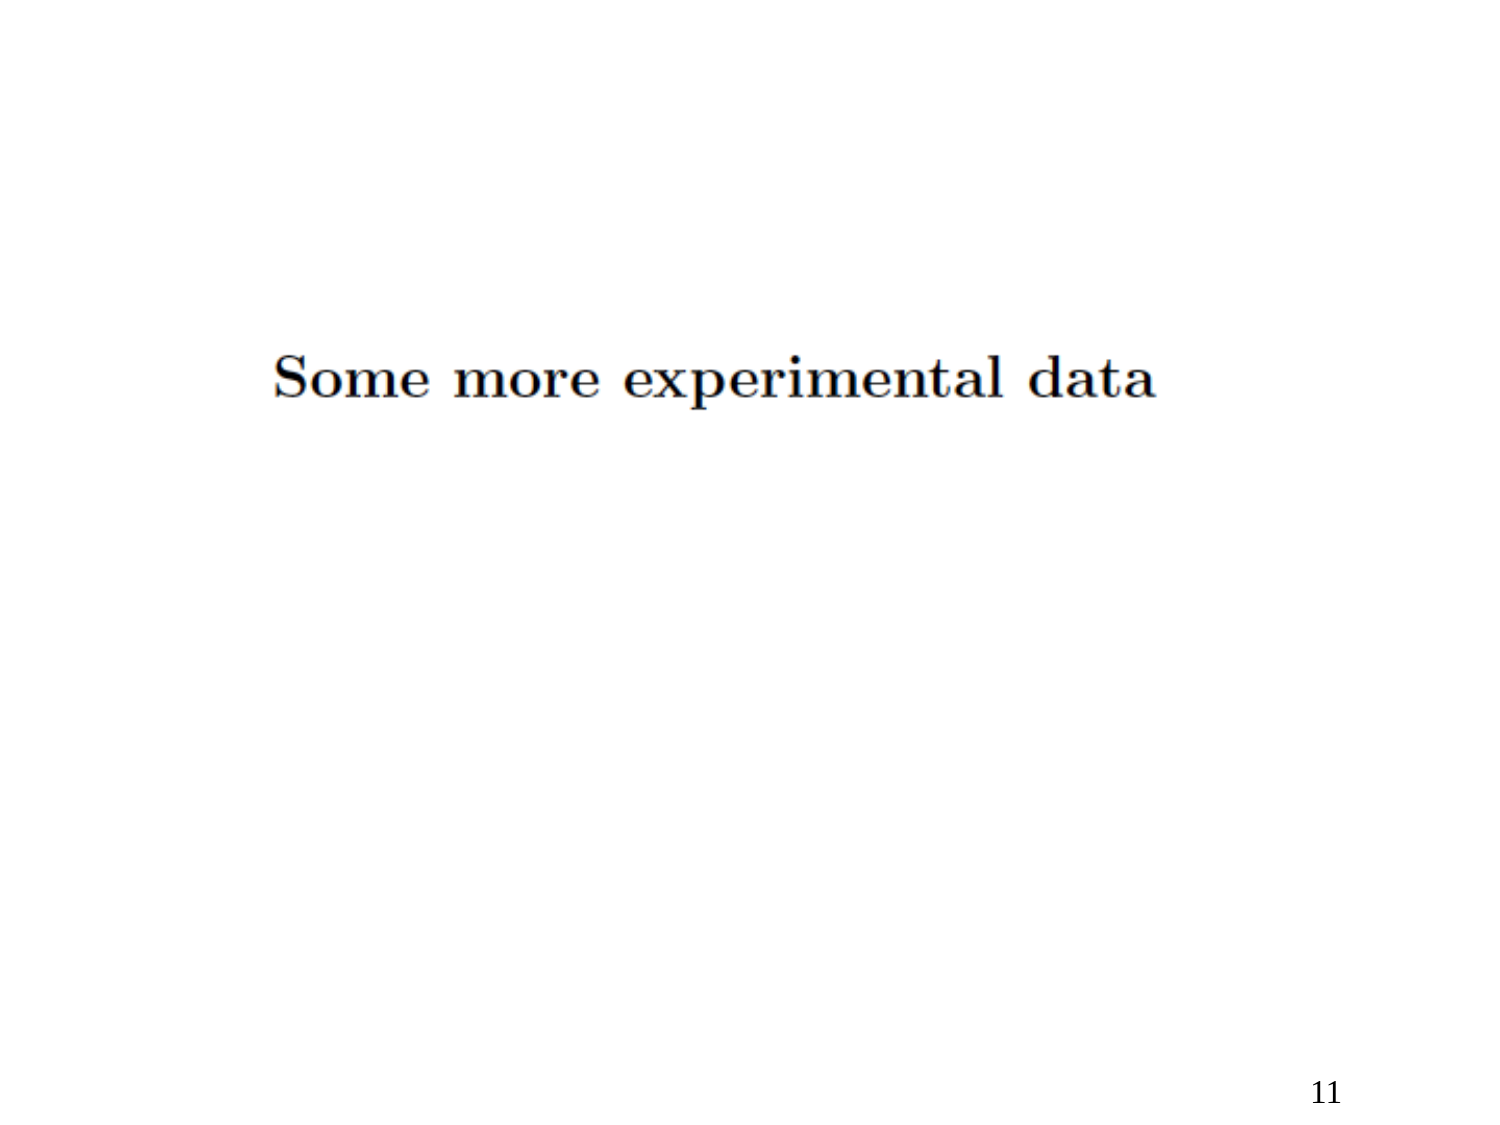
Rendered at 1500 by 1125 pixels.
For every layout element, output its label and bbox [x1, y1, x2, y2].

picture [260, 289, 1204, 476]
